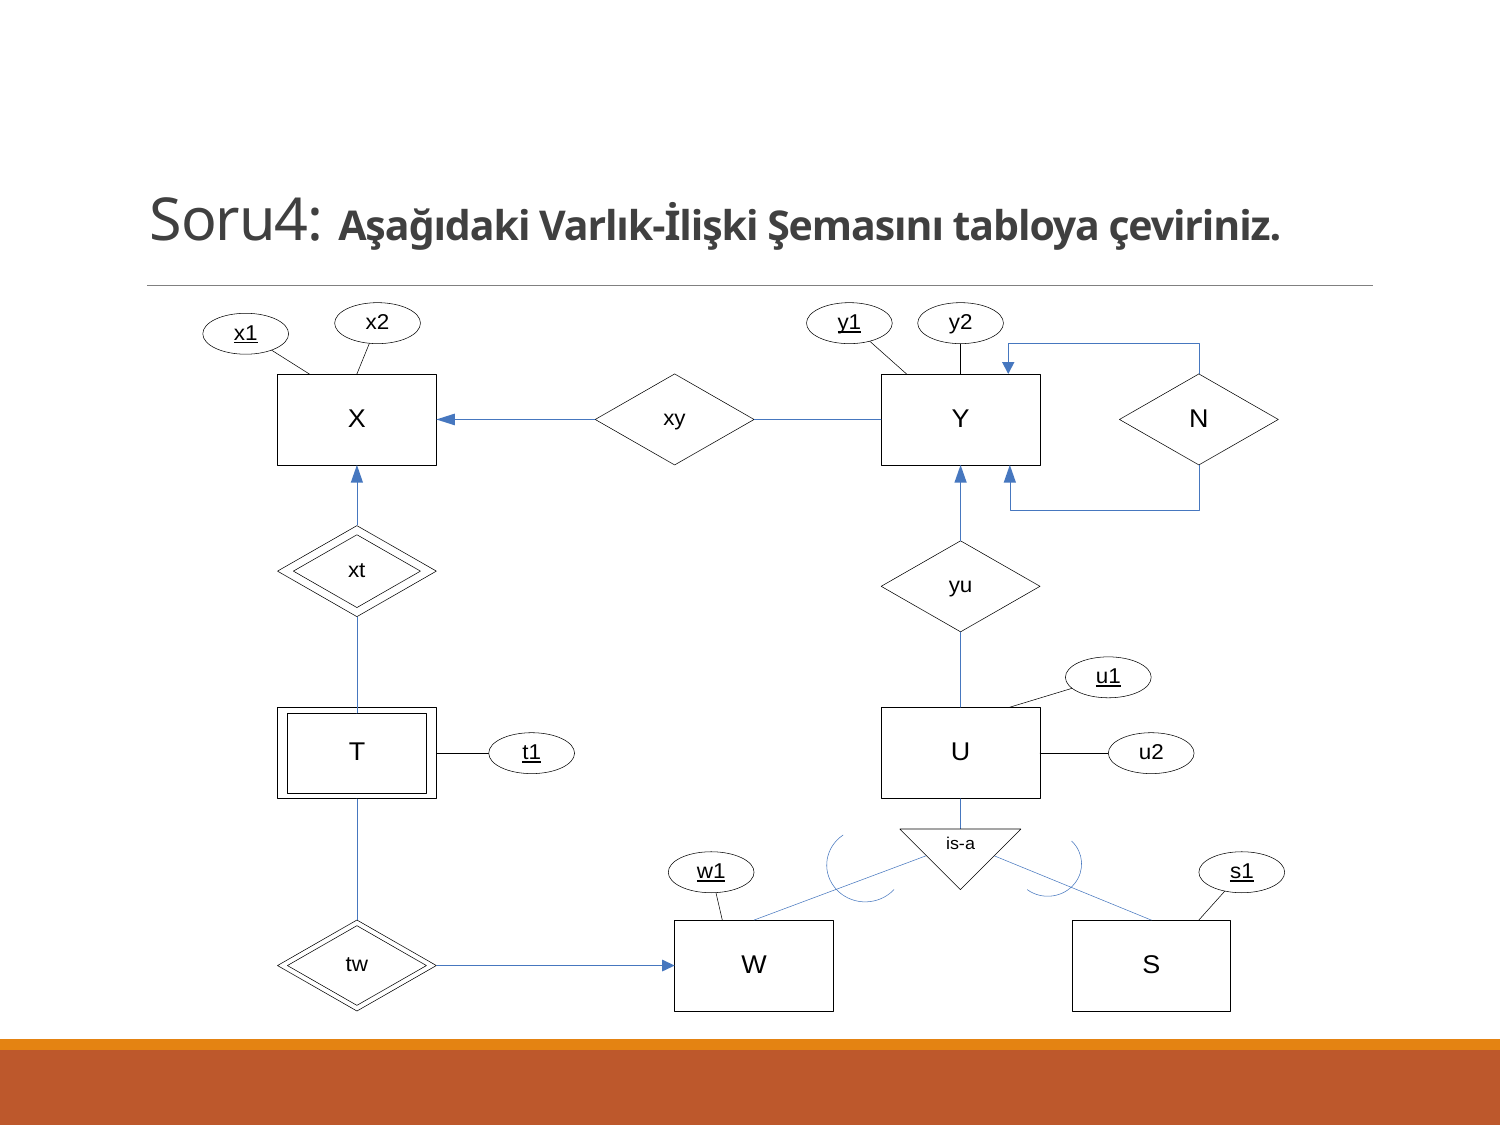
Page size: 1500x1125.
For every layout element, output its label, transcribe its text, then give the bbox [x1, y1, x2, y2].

title Soru4: Aşağıdaki Varlık-İlişki Şemasını tabloya çeviriniz. [134, 149, 1373, 260]
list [199, 299, 1288, 1015]
